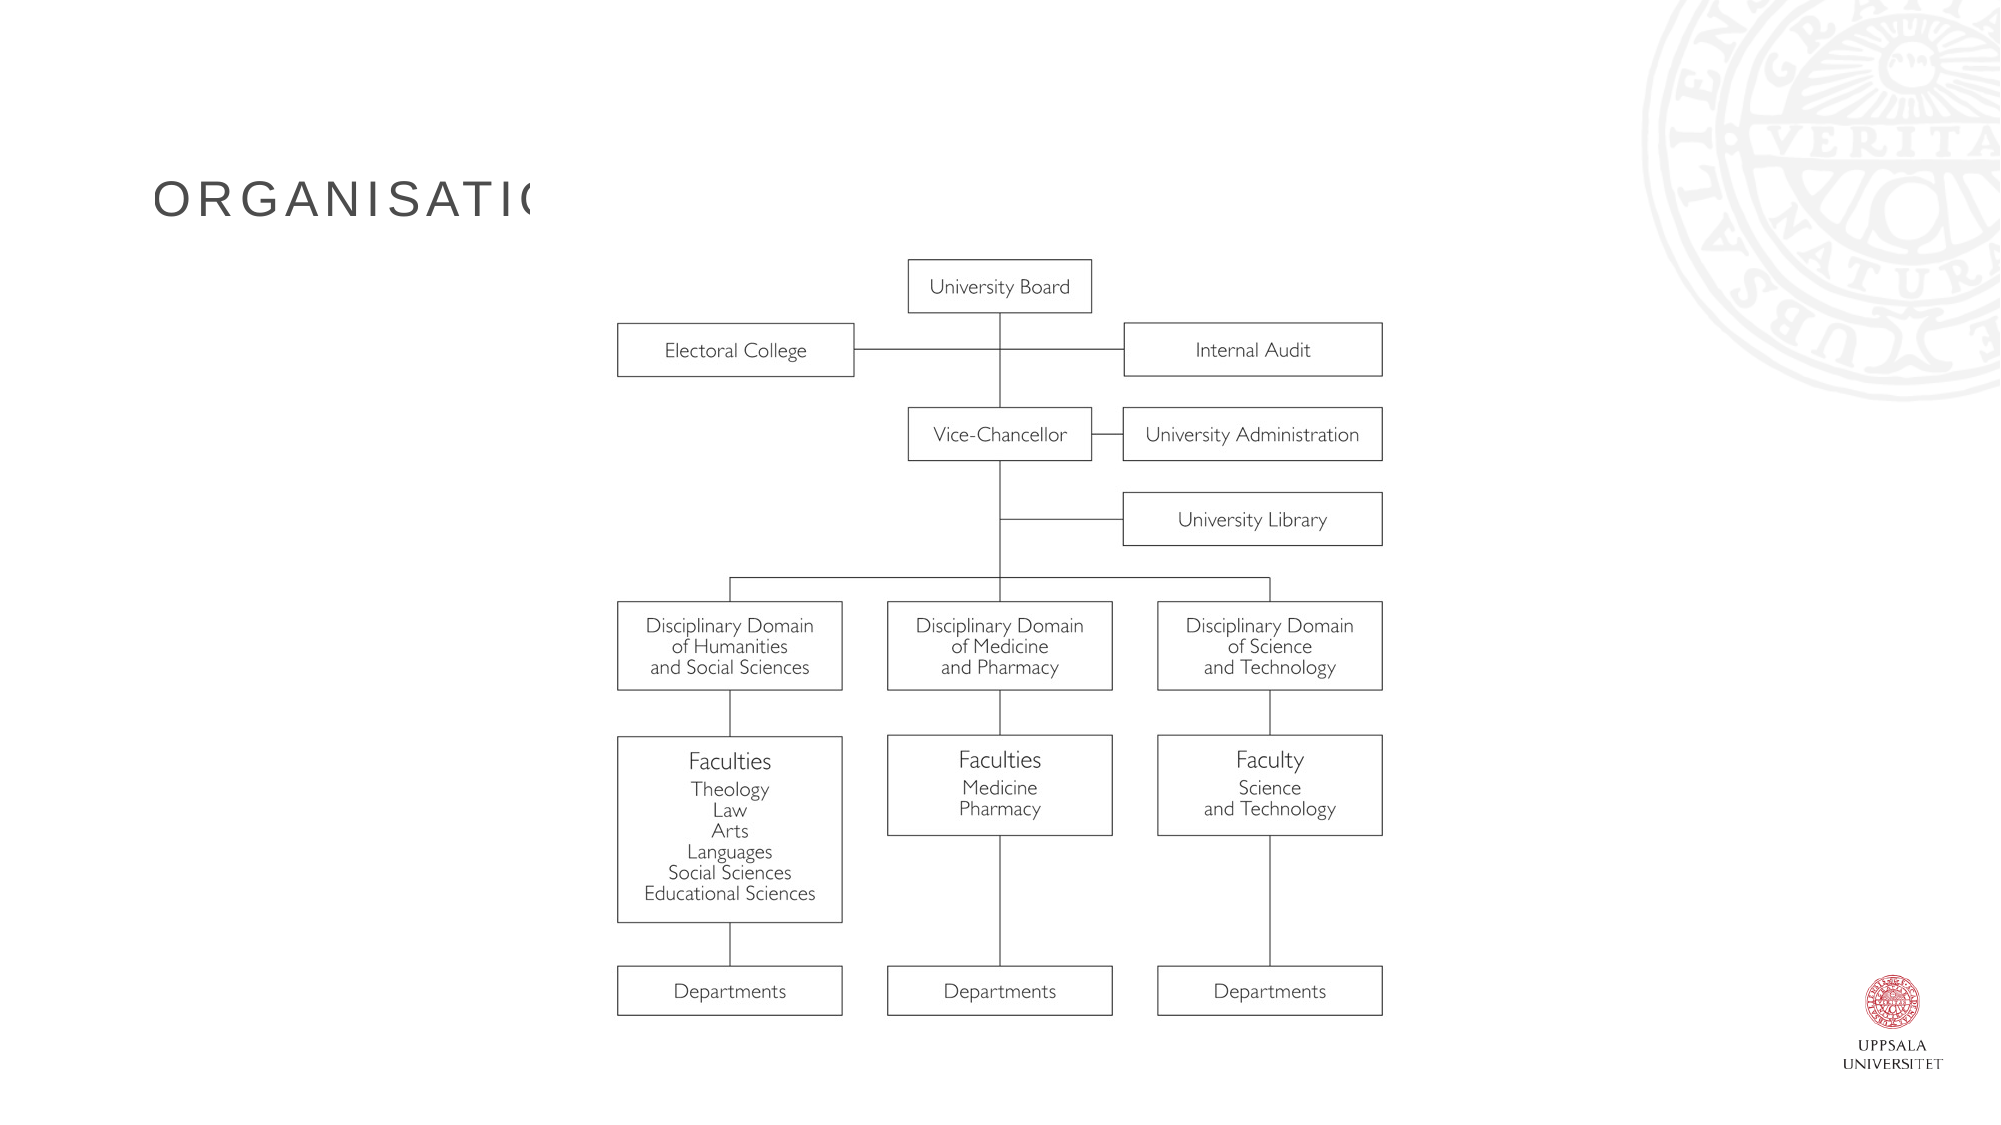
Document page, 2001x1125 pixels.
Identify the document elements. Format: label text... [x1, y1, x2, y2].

title ORGANISATION [137, 161, 1590, 235]
picture [611, 253, 1389, 1022]
